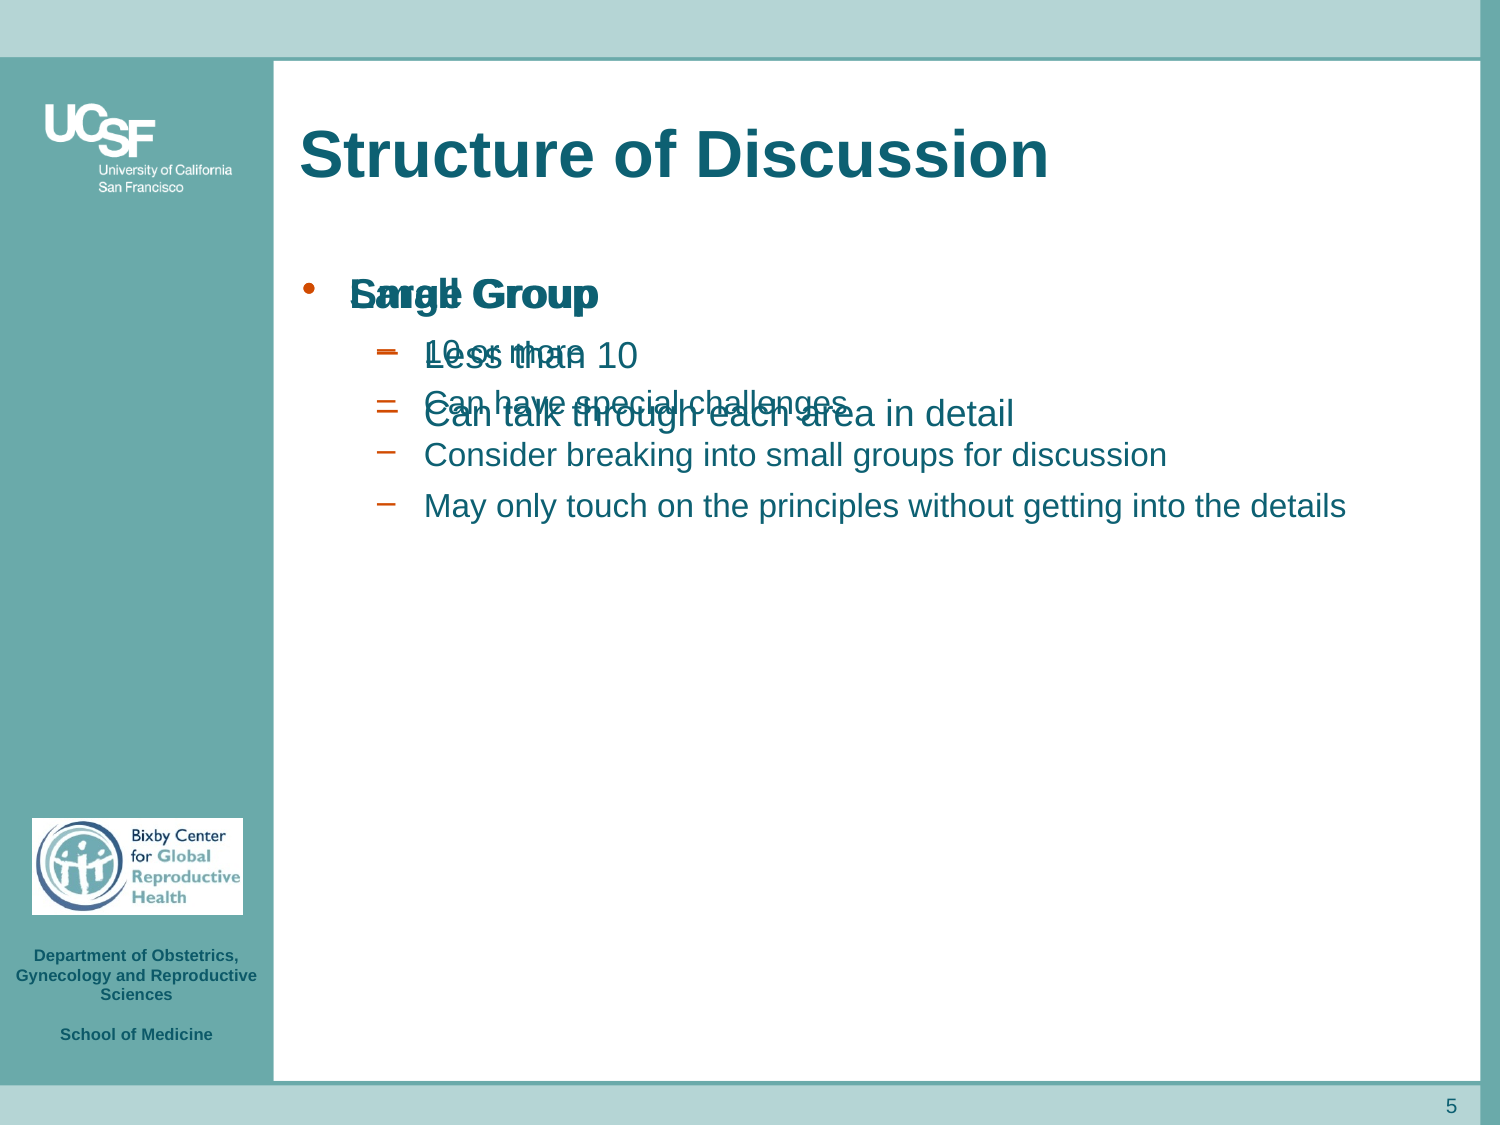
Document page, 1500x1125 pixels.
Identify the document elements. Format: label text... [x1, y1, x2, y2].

list Large Group 10 or more Can have special challenges Consider breaking into small groups for discussion May only touch on the principles without getting into the details [287, 263, 1425, 1047]
slide_number 5 [1387, 1084, 1473, 1125]
picture [0, 0, 1500, 1125]
title Structure of Discussion [284, 78, 1474, 232]
